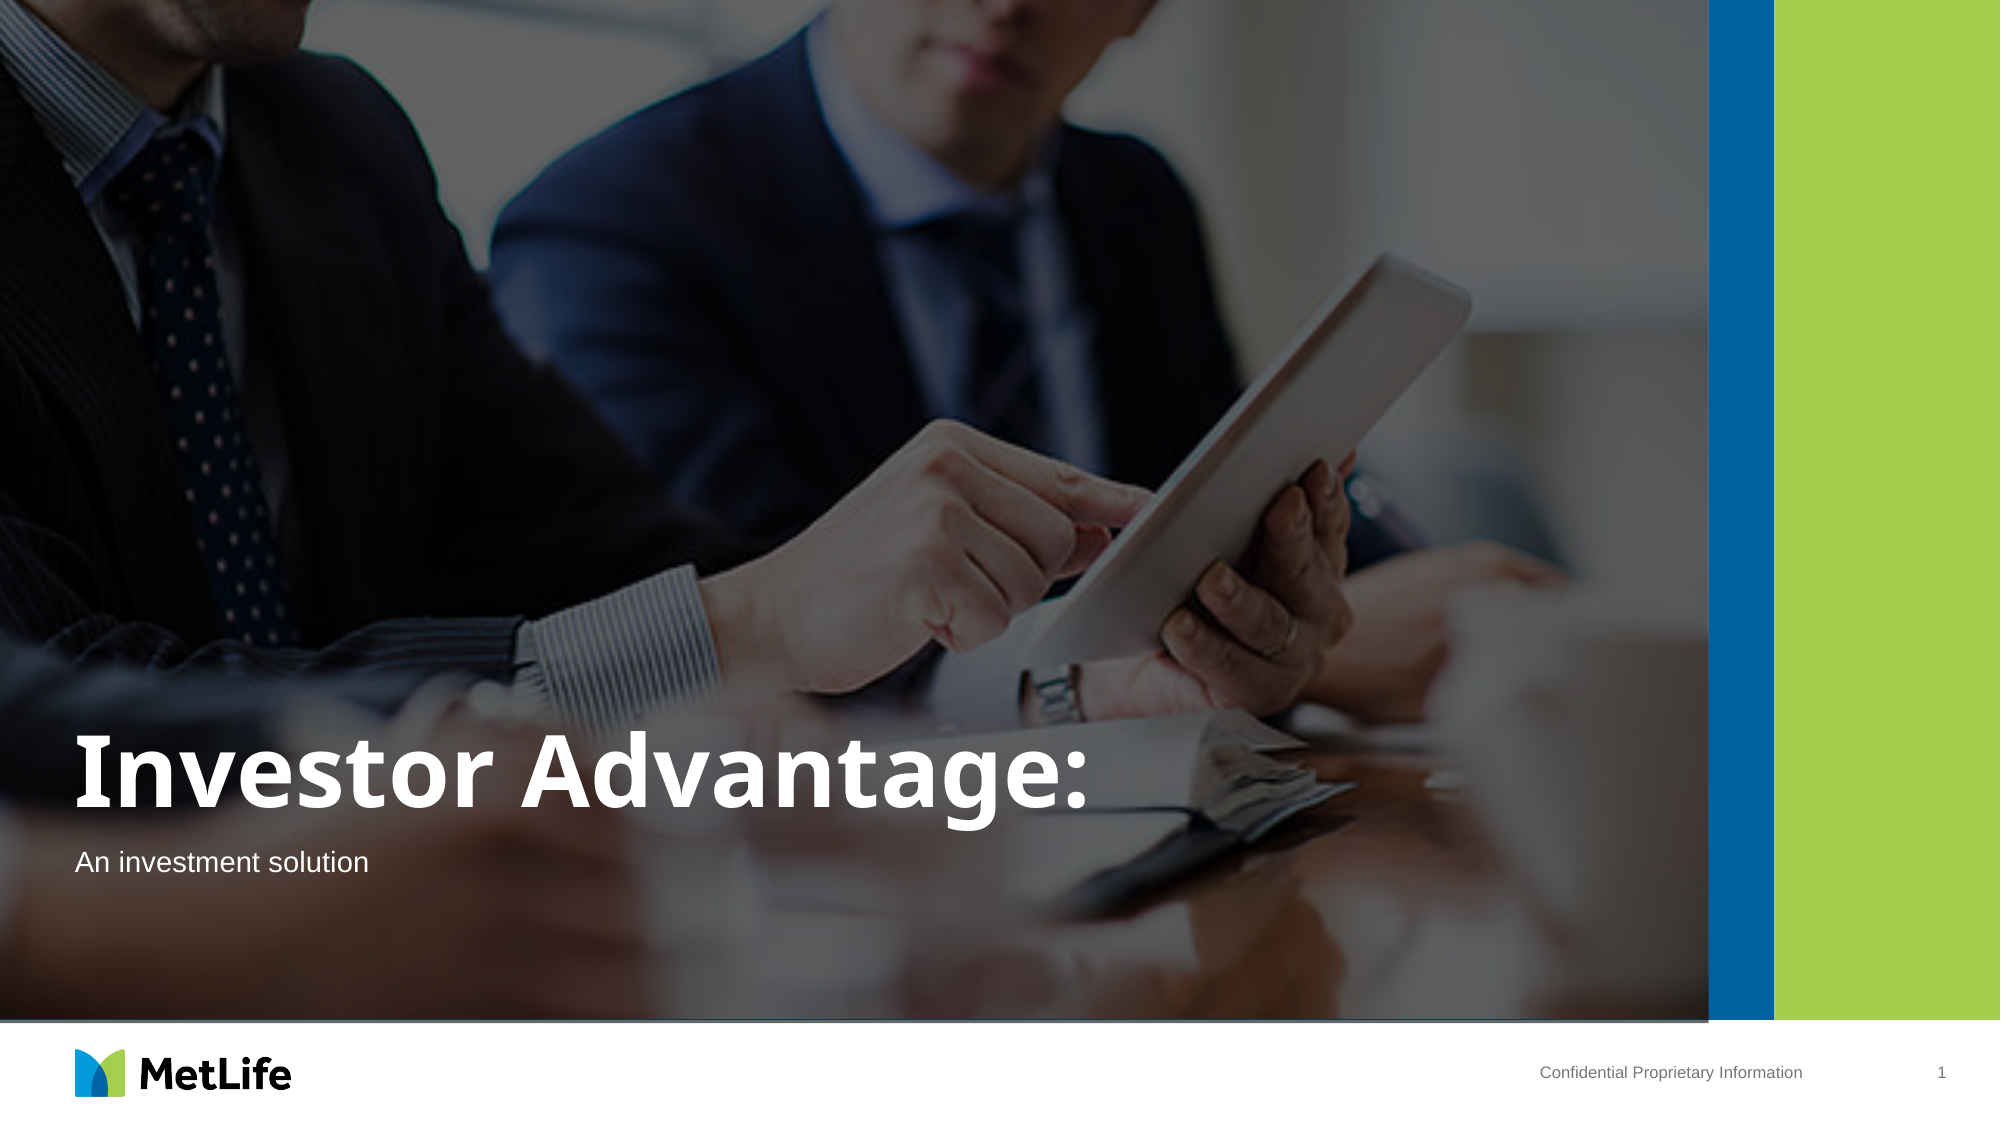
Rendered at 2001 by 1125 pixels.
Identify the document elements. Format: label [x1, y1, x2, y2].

picture [81, 1049, 291, 1097]
picture [0, 0, 1709, 1019]
